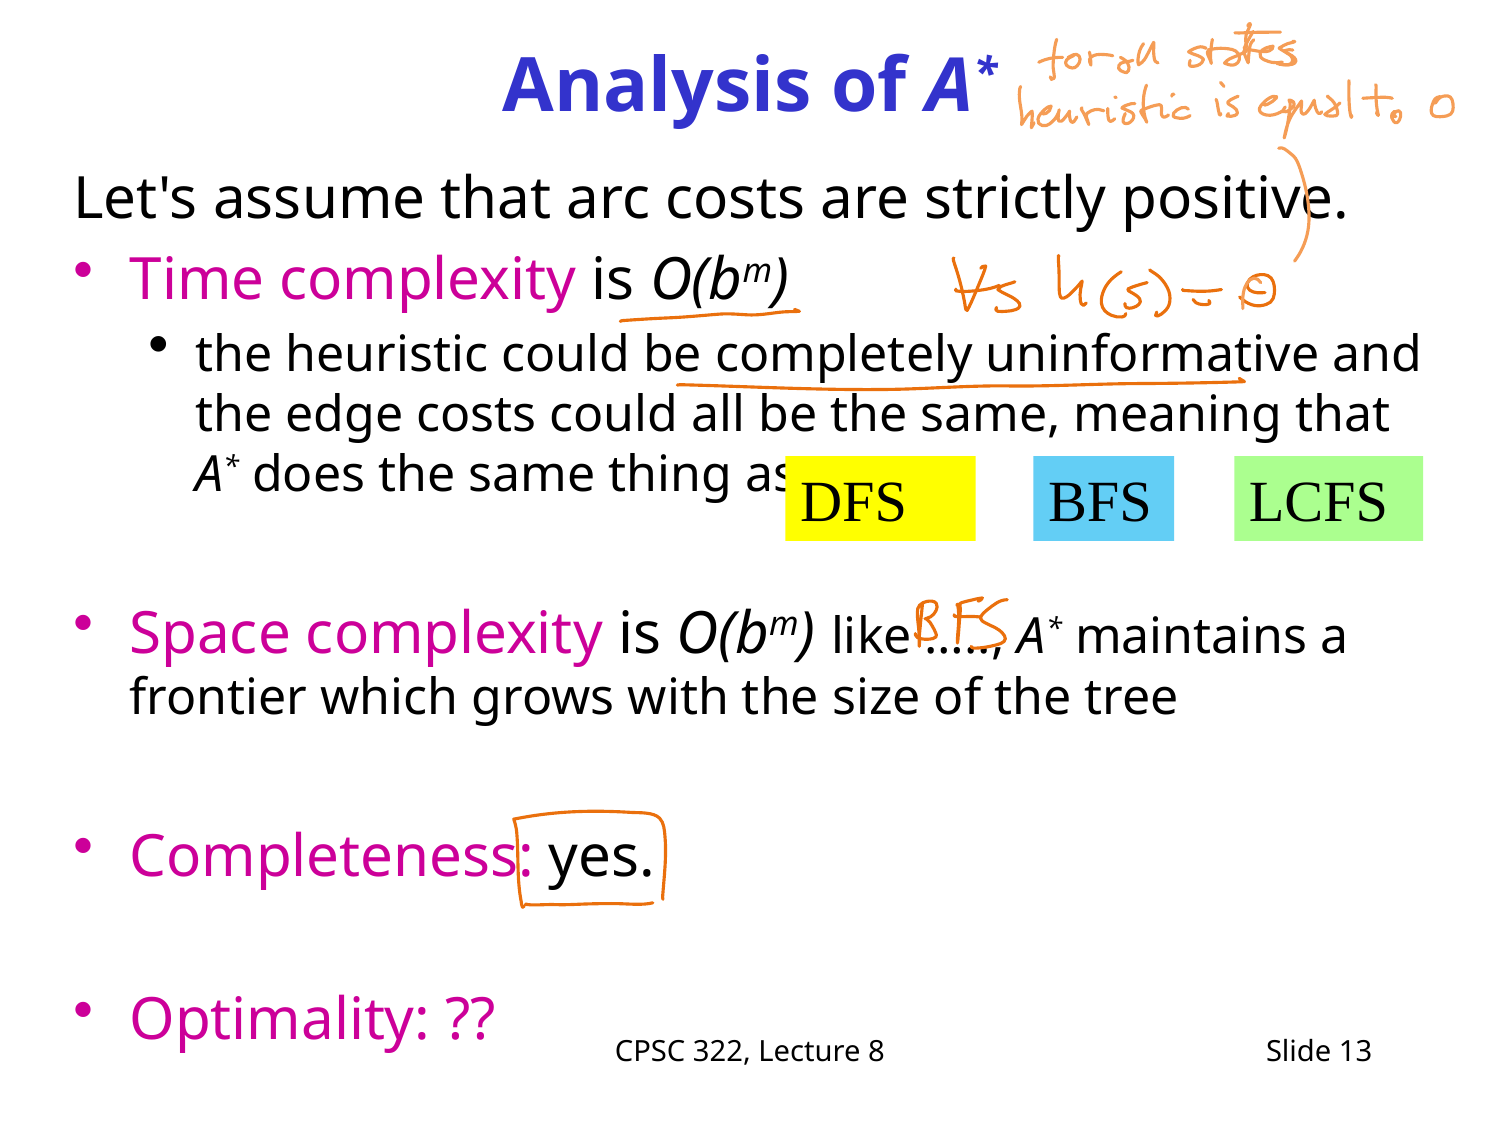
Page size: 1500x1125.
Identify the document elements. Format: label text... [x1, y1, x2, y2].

text_box BFS [1033, 456, 1175, 541]
text_box DFS [785, 456, 976, 541]
text_box LCFS [1234, 456, 1424, 541]
title Analysis of A* [49, 24, 1451, 113]
slide_number Slide 13 [1074, 1036, 1388, 1101]
footer CPSC 322, Lecture 8 [512, 1036, 988, 1101]
list [40, 113, 1500, 1036]
text_box Let's assume that arc costs are strictly positive. Time complexity is O(bm) the heuristic could be completely uninformative and the edge costs could all be the same, meaning that A* does the same thing as…. Space complexity is O(bm) like ….., A* maintains a frontier which grows with the size of the tree Completeness: yes. Optimality: ?? [58, 152, 1447, 890]
